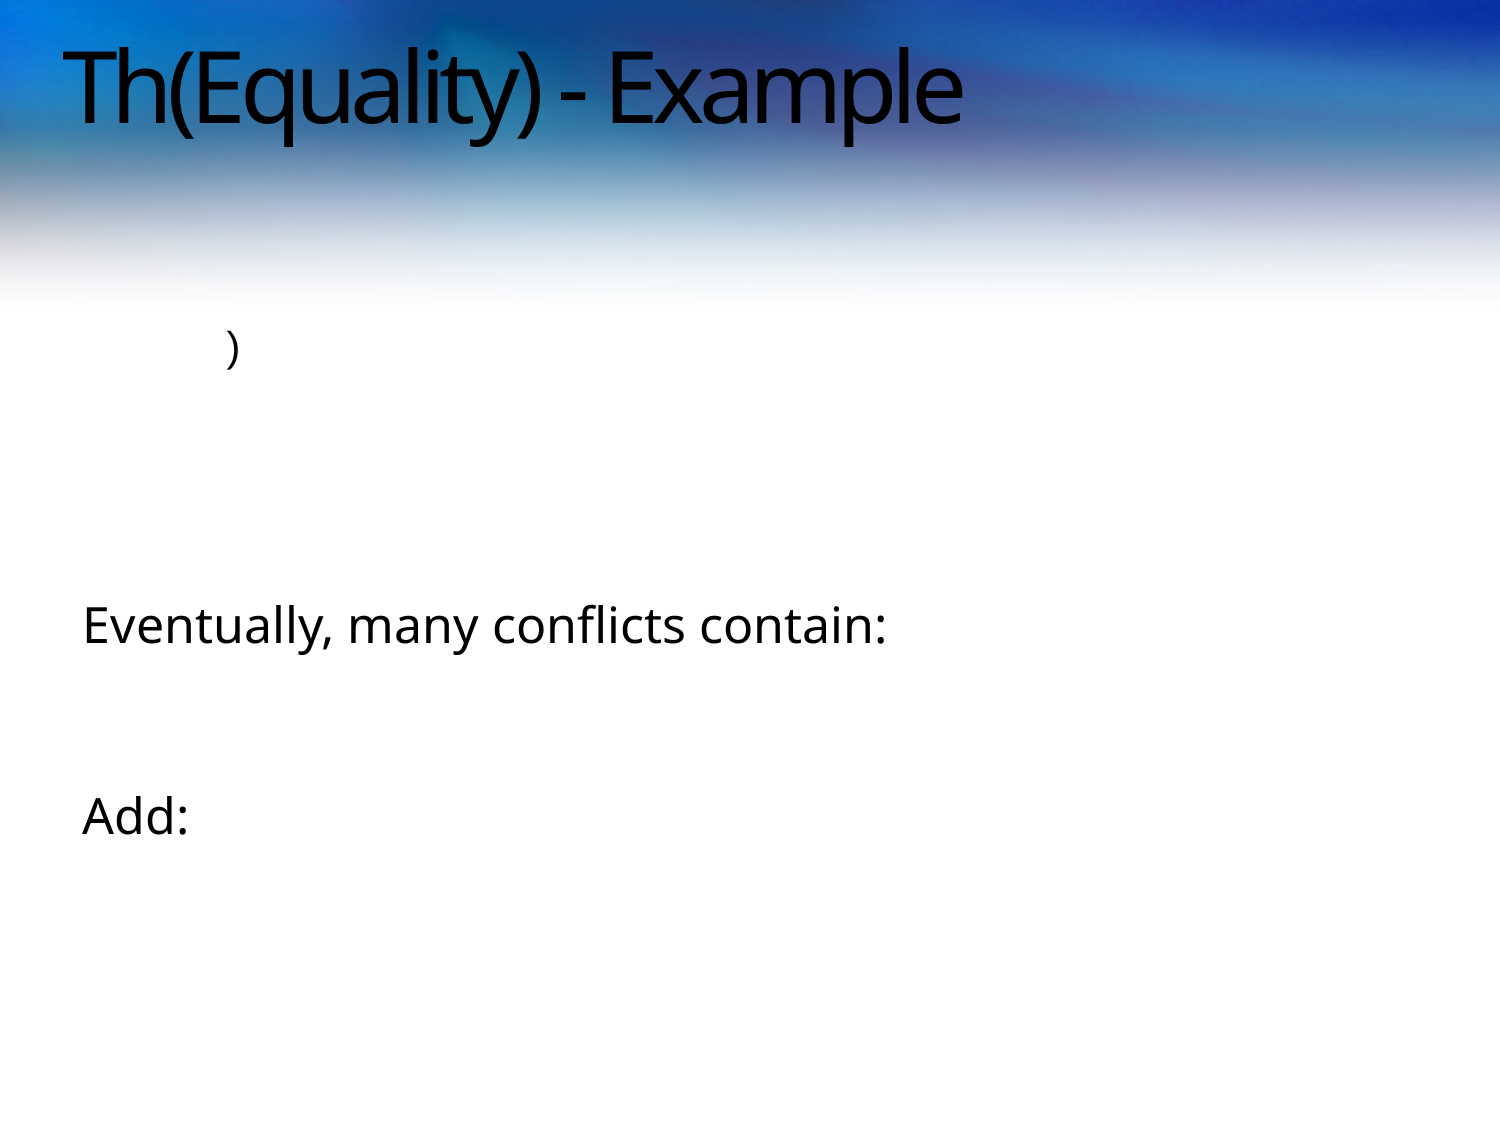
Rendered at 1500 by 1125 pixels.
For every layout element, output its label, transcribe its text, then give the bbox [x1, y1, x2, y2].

picture [0, 0, 1500, 1125]
title Th(Equality) - Example [62, 37, 1438, 148]
